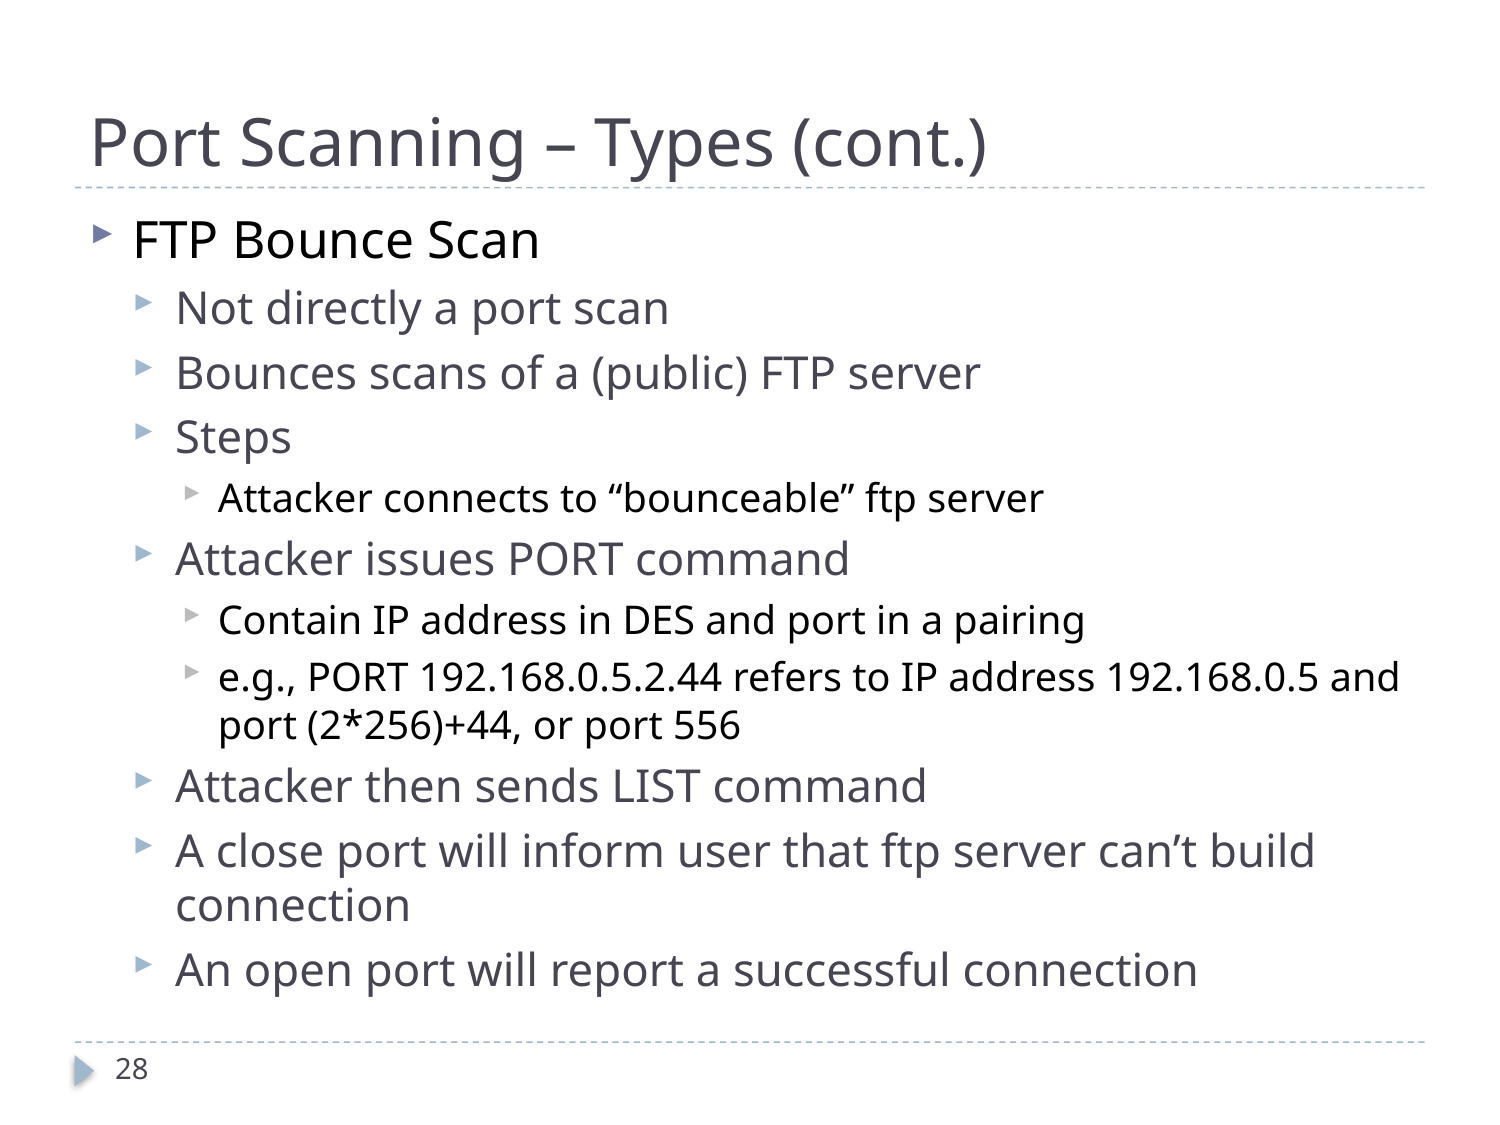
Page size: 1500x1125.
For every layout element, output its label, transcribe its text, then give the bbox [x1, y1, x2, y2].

title Port Scanning – Types (cont.) [75, 24, 1425, 188]
list FTP Bounce Scan Not directly a port scan Bounces scans of a (public) FTP server Steps Attacker connects to “bounceable” ftp server Attacker issues PORT command Contain IP address in DES and port in a pairing e.g., PORT 192.168.0.5.2.44 refers to IP address 192.168.0.5 and port (2*256)+44, or port 556 Attacker then sends LIST command A close port will inform user that ftp server can’t build connection An open port will report a successful connection [75, 200, 1425, 1010]
slide_number 28 [100, 1042, 426, 1103]
